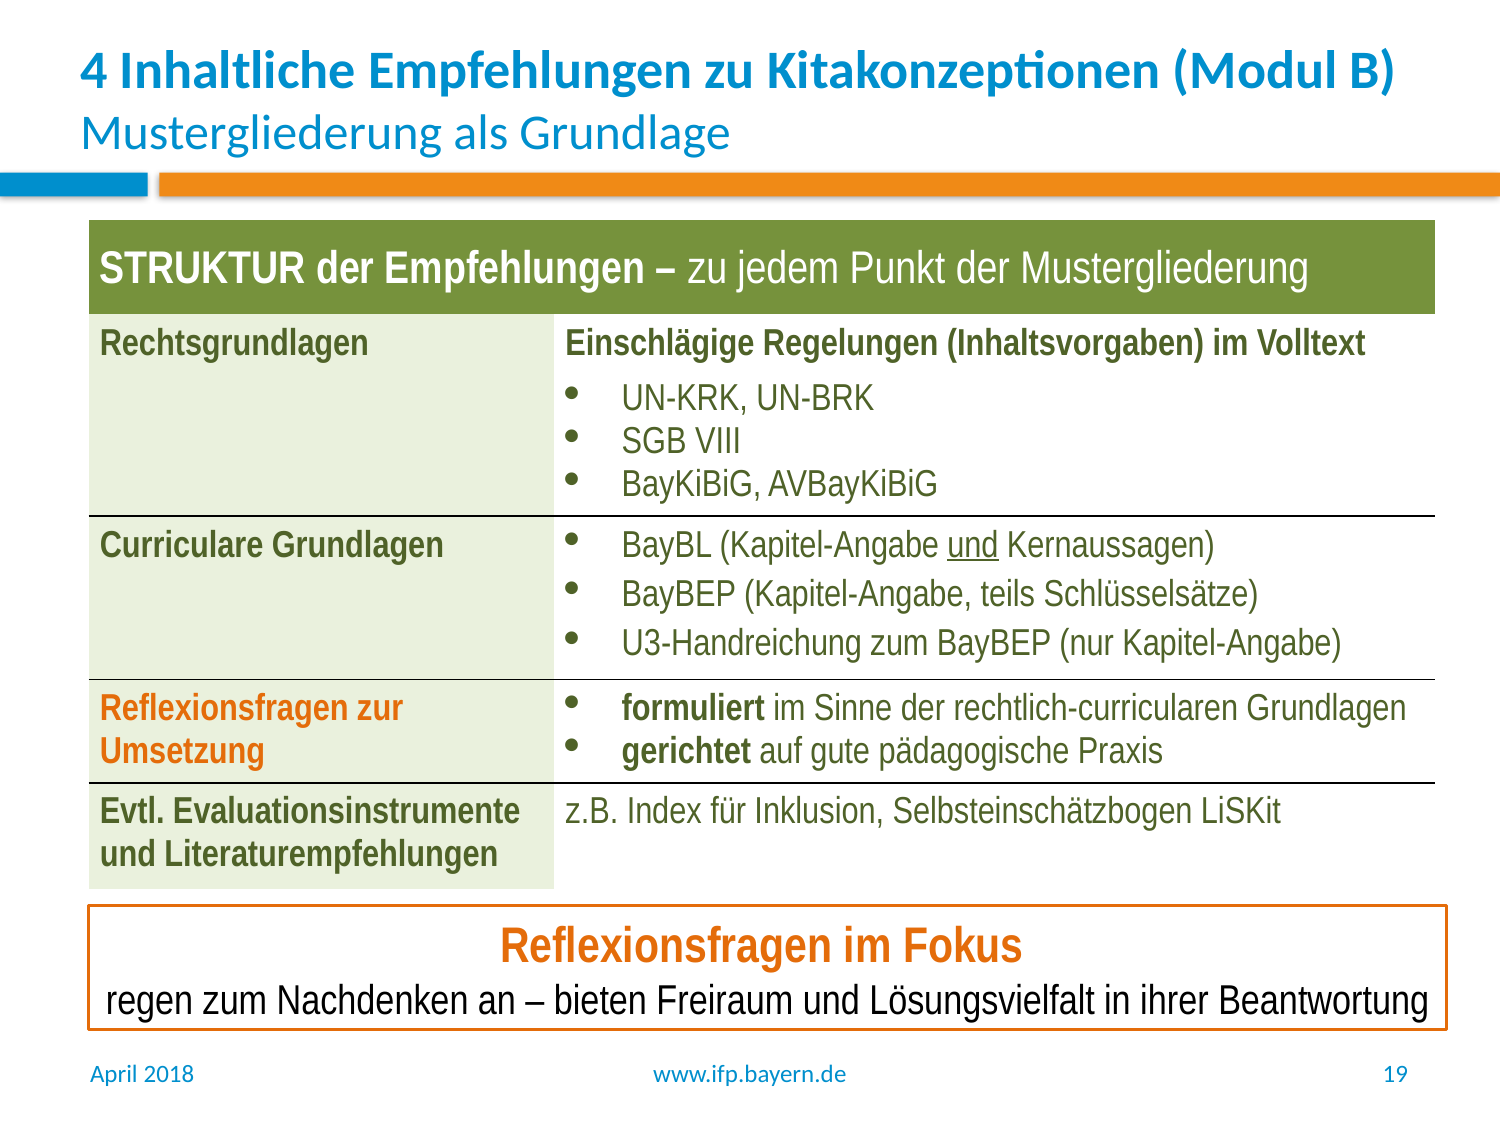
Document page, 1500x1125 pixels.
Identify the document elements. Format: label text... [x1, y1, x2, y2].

footer www.ifp.bayern.de [512, 1042, 988, 1103]
title 4 Inhaltliche Empfehlungen zu Kitakonzeptionen (Modul B) Mustergliederung als Grundlage [64, 45, 1459, 149]
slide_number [75, 1042, 425, 1103]
table_cell Evtl. Evaluationsinstrumente und Literaturempfehlungen [89, 784, 554, 889]
table_cell formuliert im Sinne der rechtlich-curricularen Grundlagen gerichtet auf gute pädagogische Praxis [554, 680, 1435, 782]
table_cell Rechtsgrundlagen [89, 314, 554, 515]
table_cell BayBL (Kapitel-Angabe und Kernaussagen) BayBEP (Kapitel-Angabe, teils Schlüsselsätze) U3-Handreichung zum BayBEP (nur Kapitel-Angabe) [554, 517, 1435, 679]
table_cell Curriculare Grundlagen [89, 517, 554, 679]
table_header STRUKTUR der Empfehlungen – zu jedem Punkt der Mustergliederung [89, 220, 1435, 314]
text_box Reflexionsfragen im Fokus regen zum Nachdenken an – bieten Freiraum und Lösungsvielfalt in ihrer Beantwortung [88, 905, 1447, 1030]
table_cell Reflexionsfragen zur Umsetzung [89, 680, 554, 782]
table_cell z.B. Index für Inklusion, Selbsteinschätzbogen LiSKit [554, 784, 1435, 889]
slide_number 19 [1074, 1042, 1424, 1103]
table_cell Einschlägige Regelungen (Inhaltsvorgaben) im Volltext UN-KRK, UN-BRK SGB VIII BayKiBiG, AVBayKiBiG [554, 314, 1435, 515]
